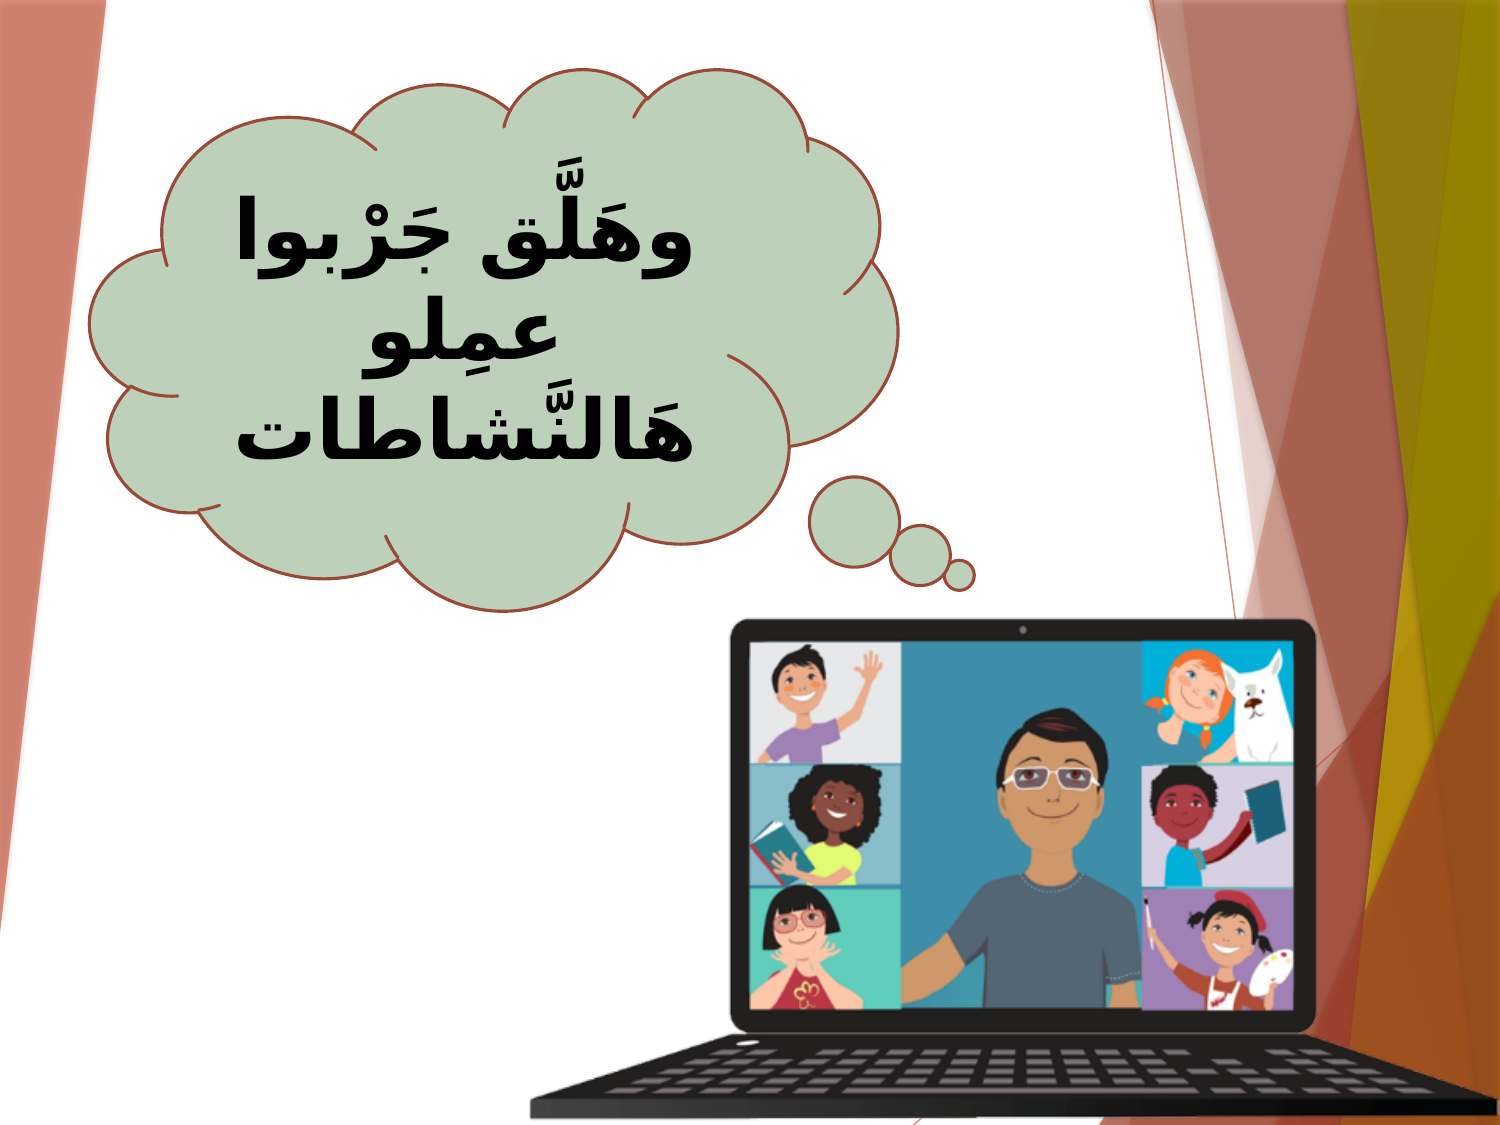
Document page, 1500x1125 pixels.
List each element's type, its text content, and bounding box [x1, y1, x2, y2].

text_box وهَلَّق جَرْبوا عمِلو هَالنَّشاطات [87, 68, 900, 613]
picture [529, 552, 1500, 1125]
text_box وهَلَّق جَرْبوا عمِلو هَالنَّشاطات [807, 475, 952, 551]
